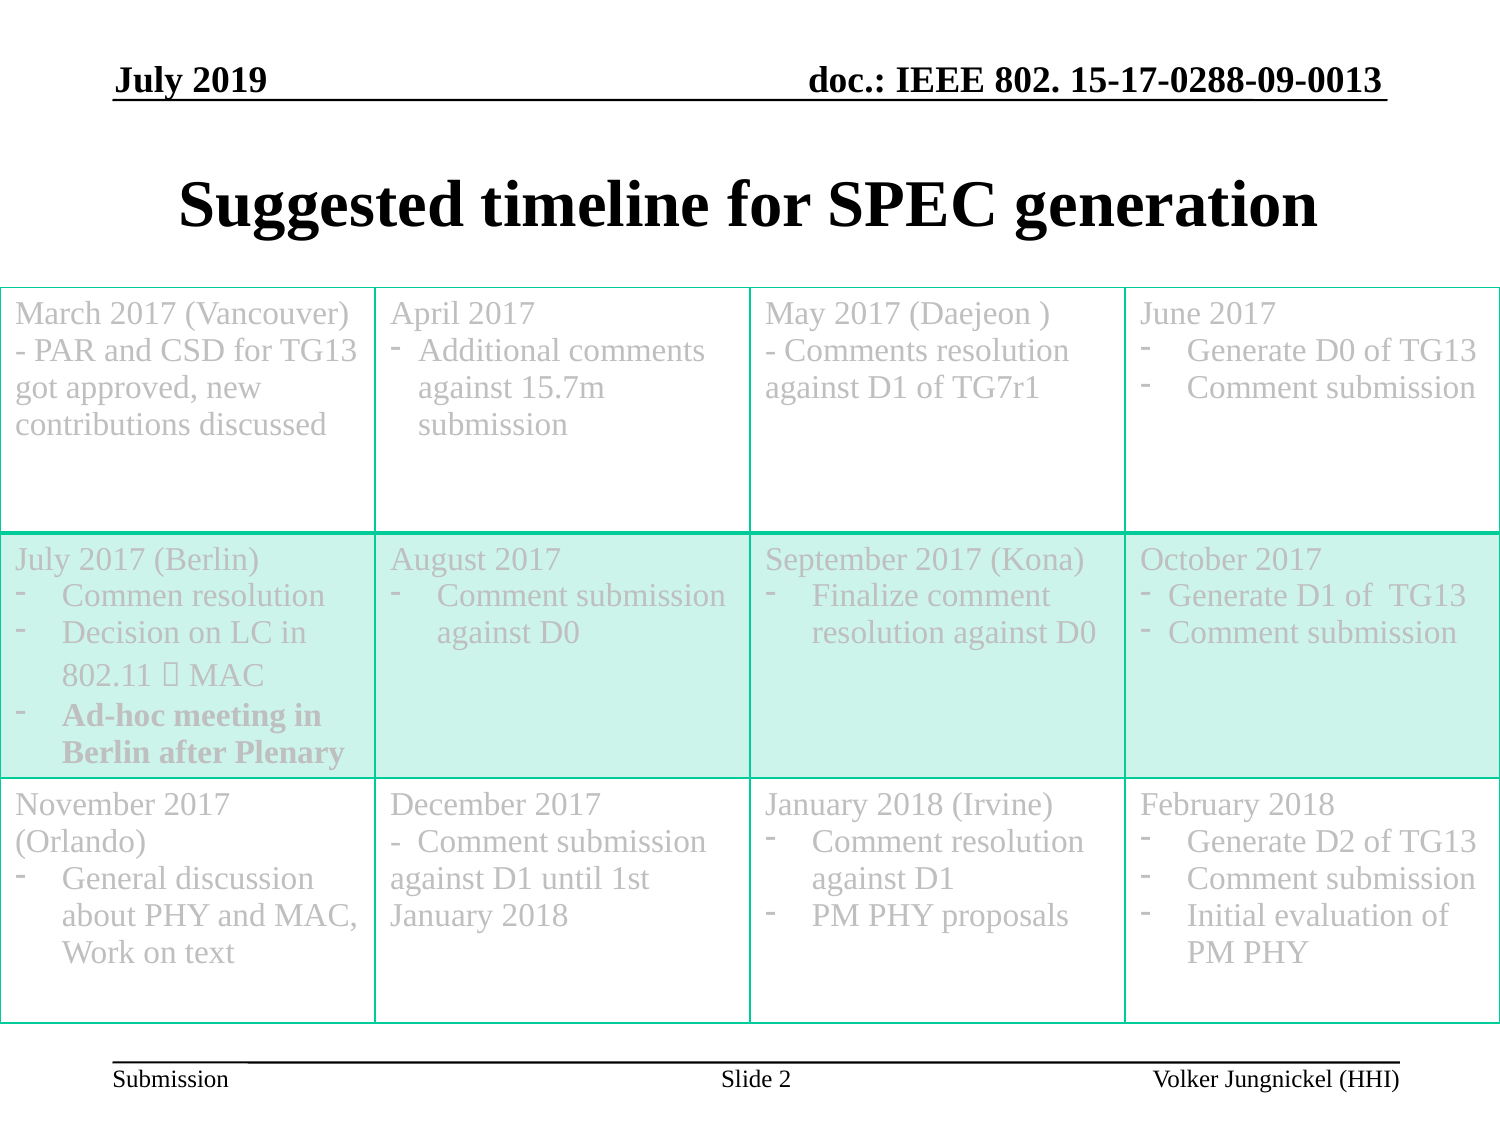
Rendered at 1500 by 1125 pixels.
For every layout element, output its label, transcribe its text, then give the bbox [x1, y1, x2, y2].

table_cell July 2017 (Berlin) Commen resolution Decision on LC in 802.11  MAC Ad-hoc meeting in Berlin after Plenary [1, 535, 374, 777]
text_box Suggested timeline for SPEC generation [112, 112, 1388, 287]
table_cell December 2017 - Comment submission against D1 until 1st January 2018 [376, 779, 749, 1022]
table_header April 2017 Additional comments against 15.7m submission [376, 288, 749, 531]
table_cell August 2017 Comment submission against D0 [376, 535, 749, 777]
footer Volker Jungnickel (HHI) [1137, 1062, 1401, 1094]
table_cell September 2017 (Kona) Finalize comment resolution against D0 [751, 535, 1124, 777]
table_cell February 2018 Generate D2 of TG13 Comment submission Initial evaluation of PM PHY [1126, 779, 1499, 1022]
slide_number Slide 2 [712, 1061, 800, 1093]
table_header March 2017 (Vancouver) - PAR and CSD for TG13 got approved, new contributions discussed [1, 288, 374, 531]
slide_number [114, 54, 270, 101]
table_cell November 2017 (Orlando) General discussion about PHY and MAC, Work on text [1, 779, 374, 1022]
table_cell January 2018 (Irvine) Comment resolution against D1 PM PHY proposals [751, 779, 1124, 1022]
table_header May 2017 (Daejeon ) - Comments resolution against D1 of TG7r1 [751, 288, 1124, 531]
table_cell October 2017 Generate D1 of TG13 Comment submission [1126, 535, 1499, 777]
table_header June 2017 Generate D0 of TG13 Comment submission [1126, 288, 1499, 531]
